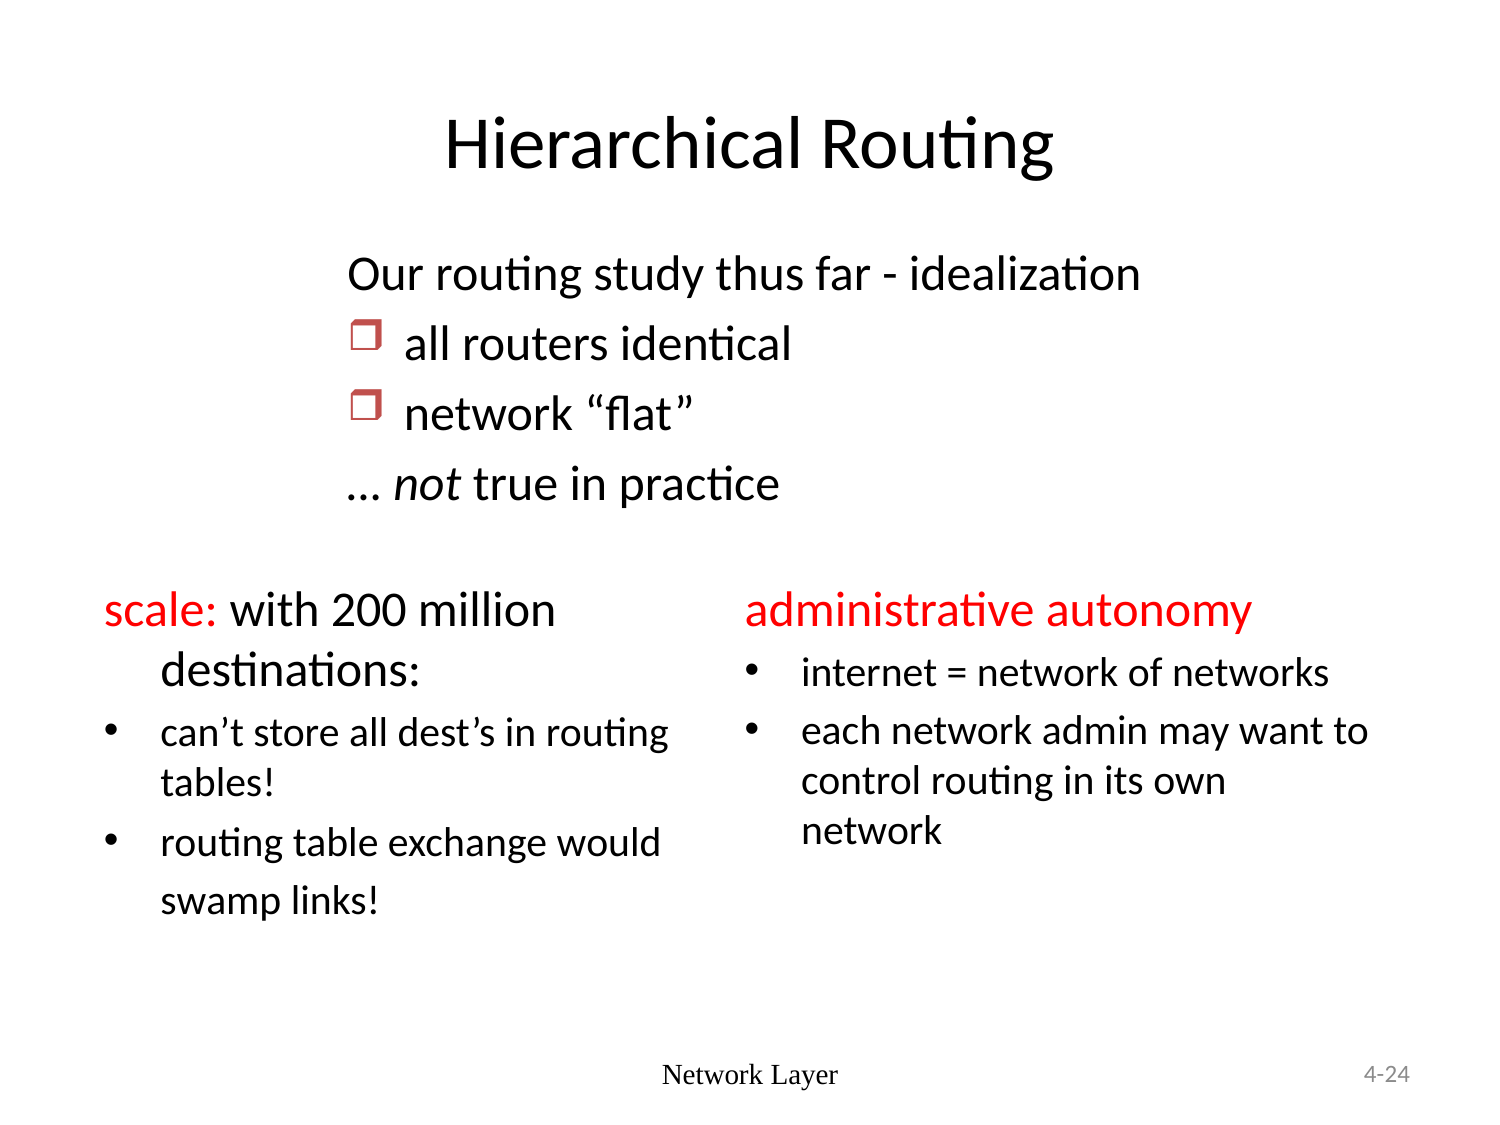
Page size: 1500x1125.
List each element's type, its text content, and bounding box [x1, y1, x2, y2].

title Hierarchical Routing [75, 45, 1425, 233]
list scale: with 200 million destinations: can’t store all dest’s in routing tables! routing table exchange would swamp links! [89, 568, 714, 941]
list administrative autonomy internet = network of networks each network admin may want to control routing in its own network [729, 568, 1389, 982]
text_box Our routing study thus far - idealization all routers identical network “flat” … not true in practice [332, 232, 1407, 496]
slide_number 4-24 [1074, 1042, 1425, 1103]
footer Network Layer [512, 1042, 988, 1103]
